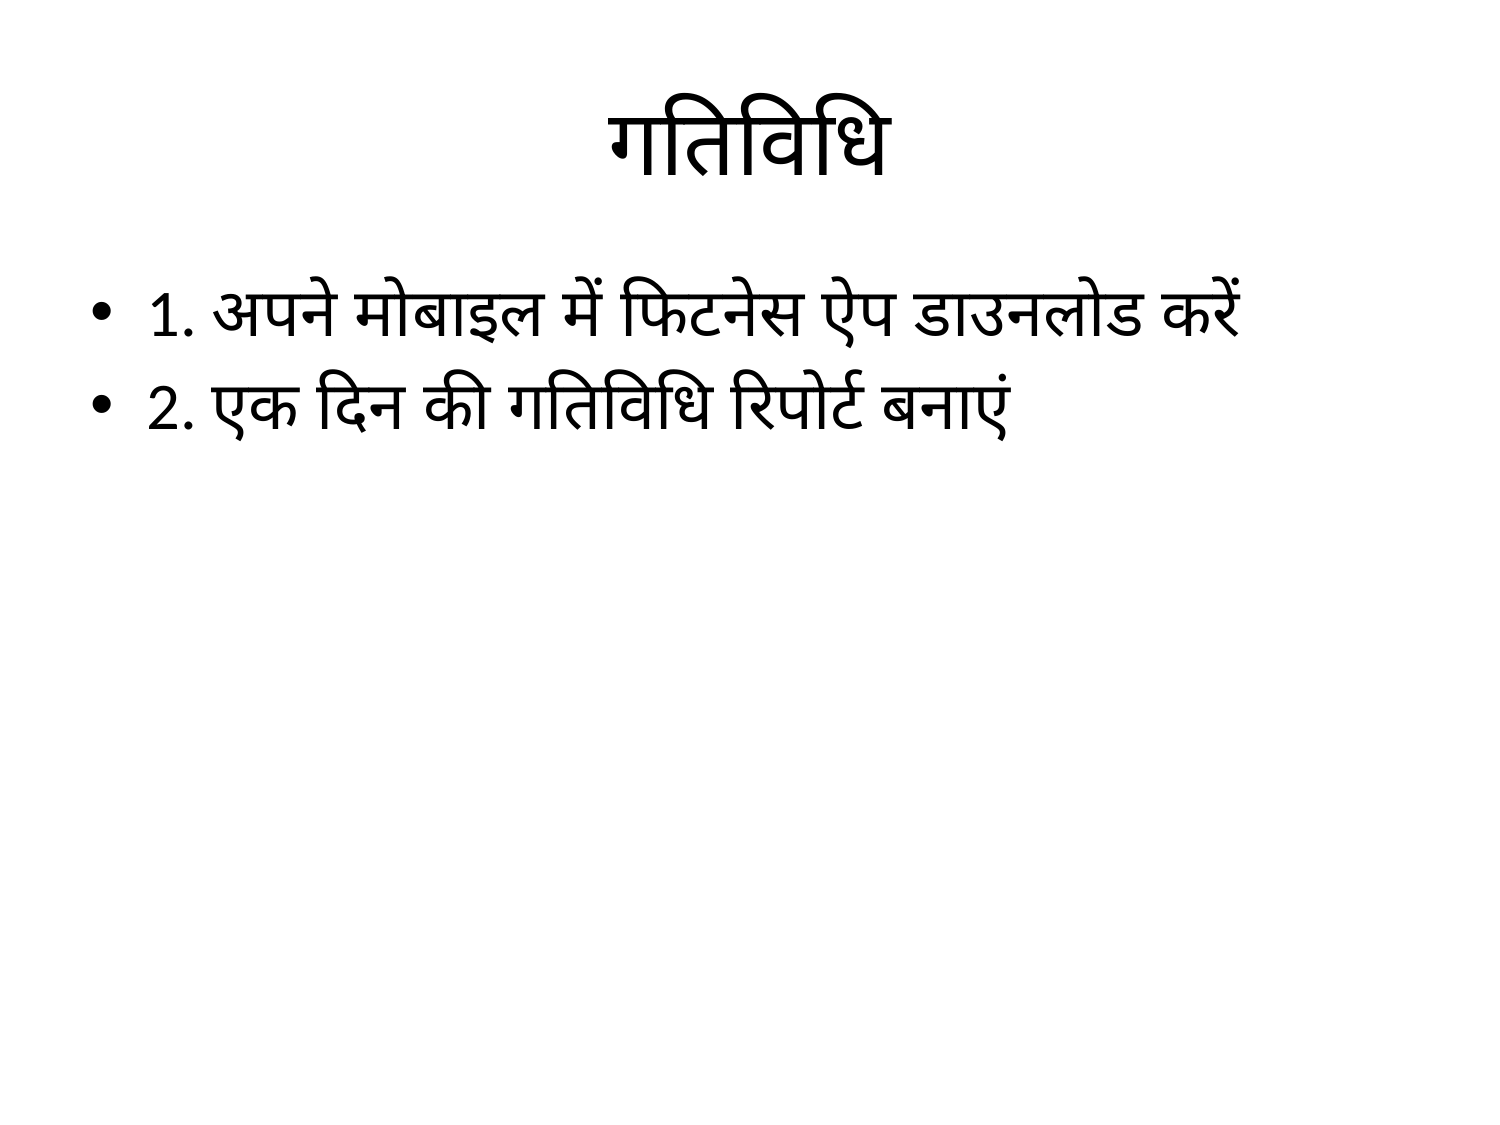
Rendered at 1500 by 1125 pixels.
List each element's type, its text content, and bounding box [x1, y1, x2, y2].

list 1. अपने मोबाइल में फिटनेस ऐप डाउनलोड करें 2. एक दिन की गतिविधि रिपोर्ट बनाएं [75, 262, 1425, 1005]
title गतिविधि [75, 45, 1425, 233]
